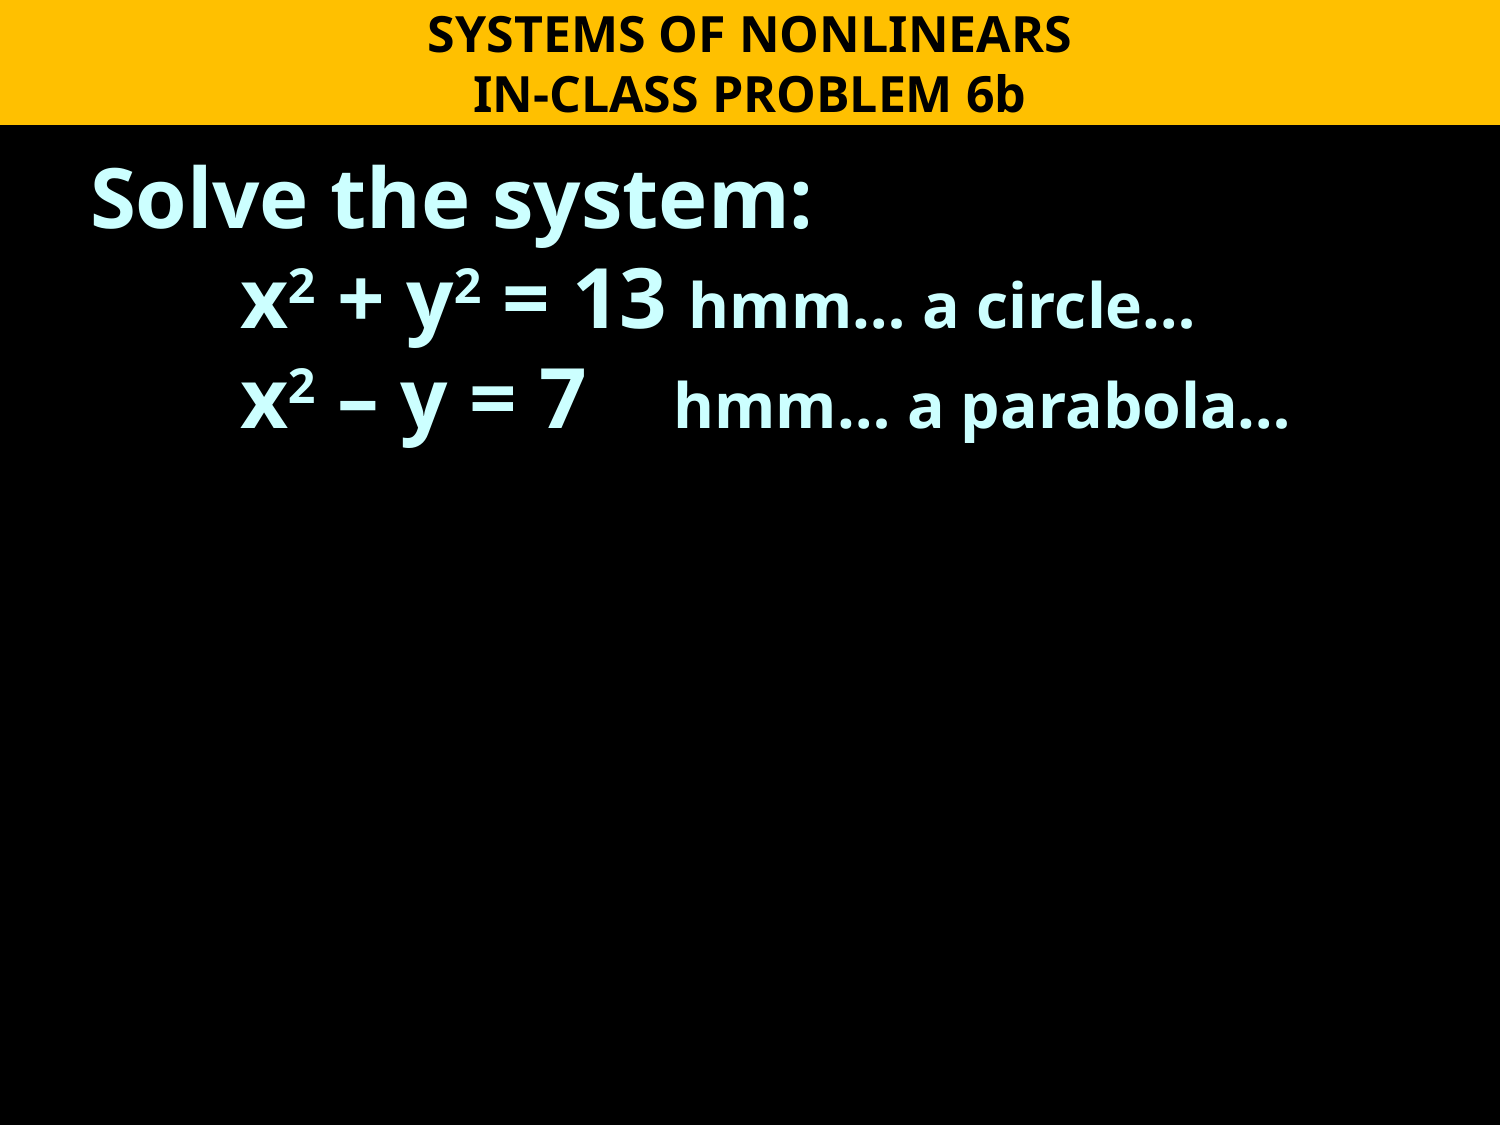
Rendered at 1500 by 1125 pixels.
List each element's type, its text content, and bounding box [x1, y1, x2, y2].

list Solve the system: x2 + y2 = 13 hmm… a circle… x2 – y = 7 hmm… a parabola… [75, 137, 1500, 1063]
text_box SYSTEMS OF NONLINEARS IN-CLASS PROBLEM 6b [0, 0, 1500, 125]
